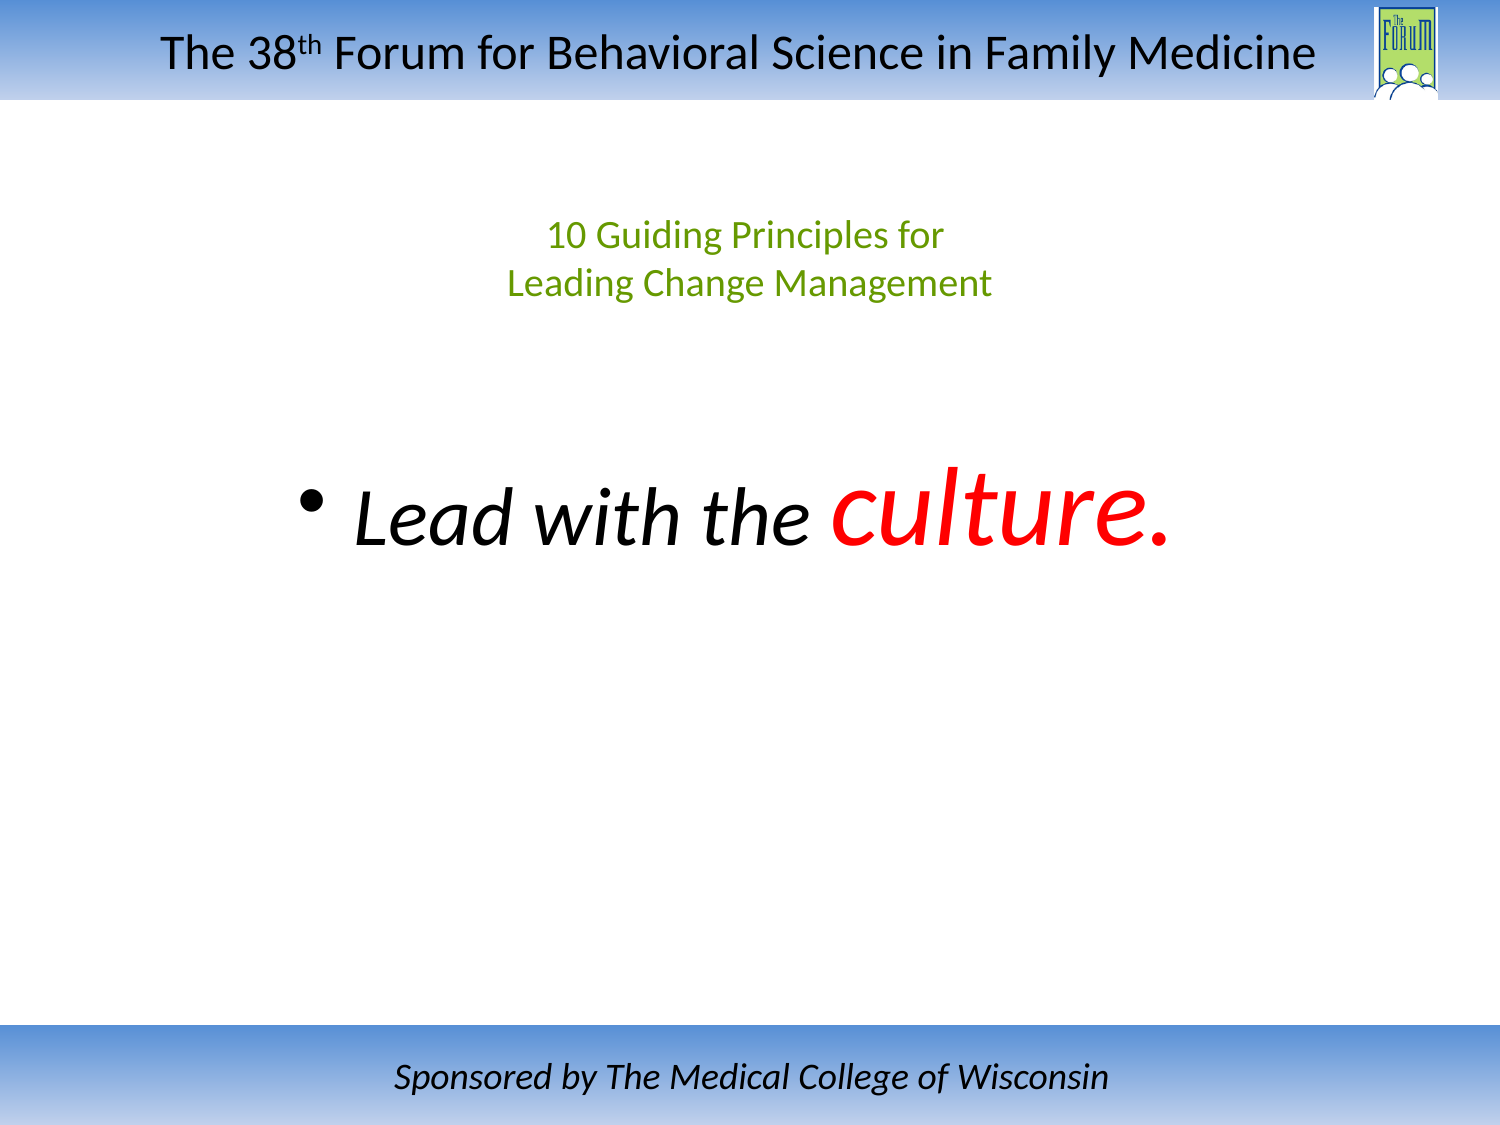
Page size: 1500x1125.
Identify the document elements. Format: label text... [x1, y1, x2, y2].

list Lead with the culture. [225, 425, 1275, 938]
title 10 Guiding Principles for Leading Change Management [75, 149, 1425, 363]
picture [1374, 7, 1438, 100]
